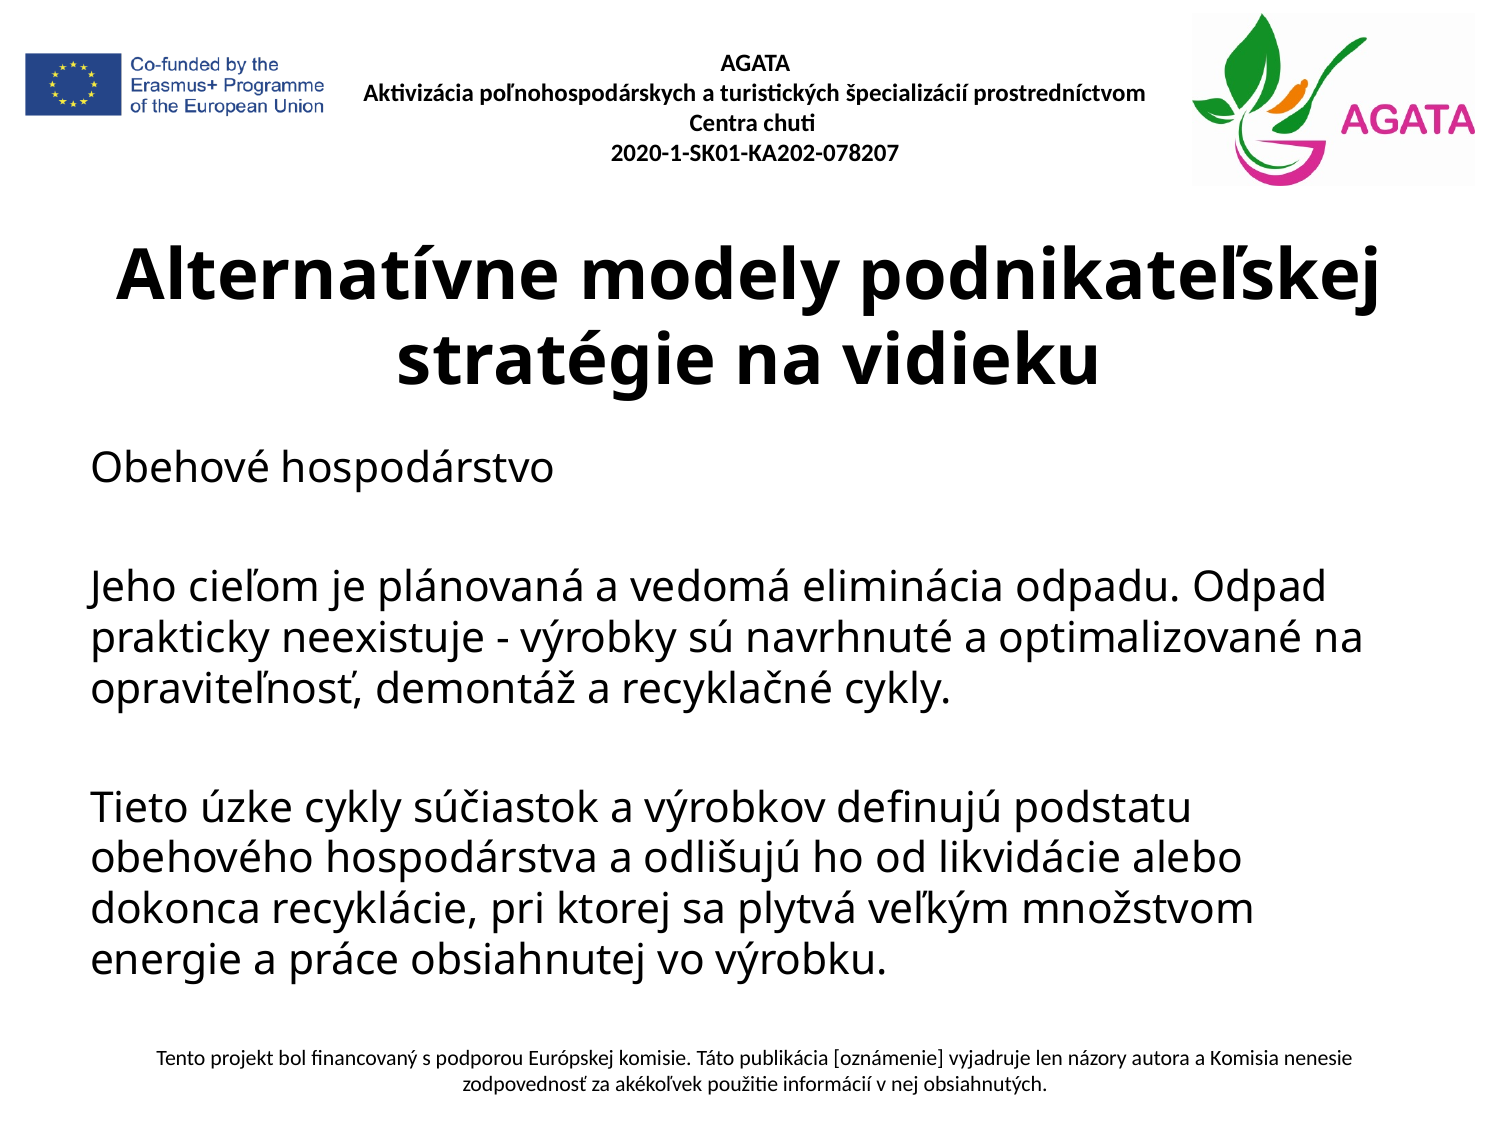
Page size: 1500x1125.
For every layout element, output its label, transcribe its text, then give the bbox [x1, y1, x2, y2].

list Obehové hospodárstvo Jeho cieľom je plánovaná a vedomá eliminácia odpadu. Odpad prakticky neexistuje - výrobky sú navrhnuté a optimalizované na opraviteľnosť, demontáž a recyklačné cykly. Tieto úzke cykly súčiastok a výrobkov definujú podstatu obehového hospodárstva a odlišujú ho od likvidácie alebo dokonca recyklácie, pri ktorej sa plytvá veľkým množstvom energie a práce obsiahnutej vo výrobku. [75, 432, 1425, 1005]
picture [25, 53, 333, 120]
title Alternatívne modely podnikateľskej stratégie na vidieku [75, 219, 1425, 408]
picture [1192, 13, 1475, 186]
